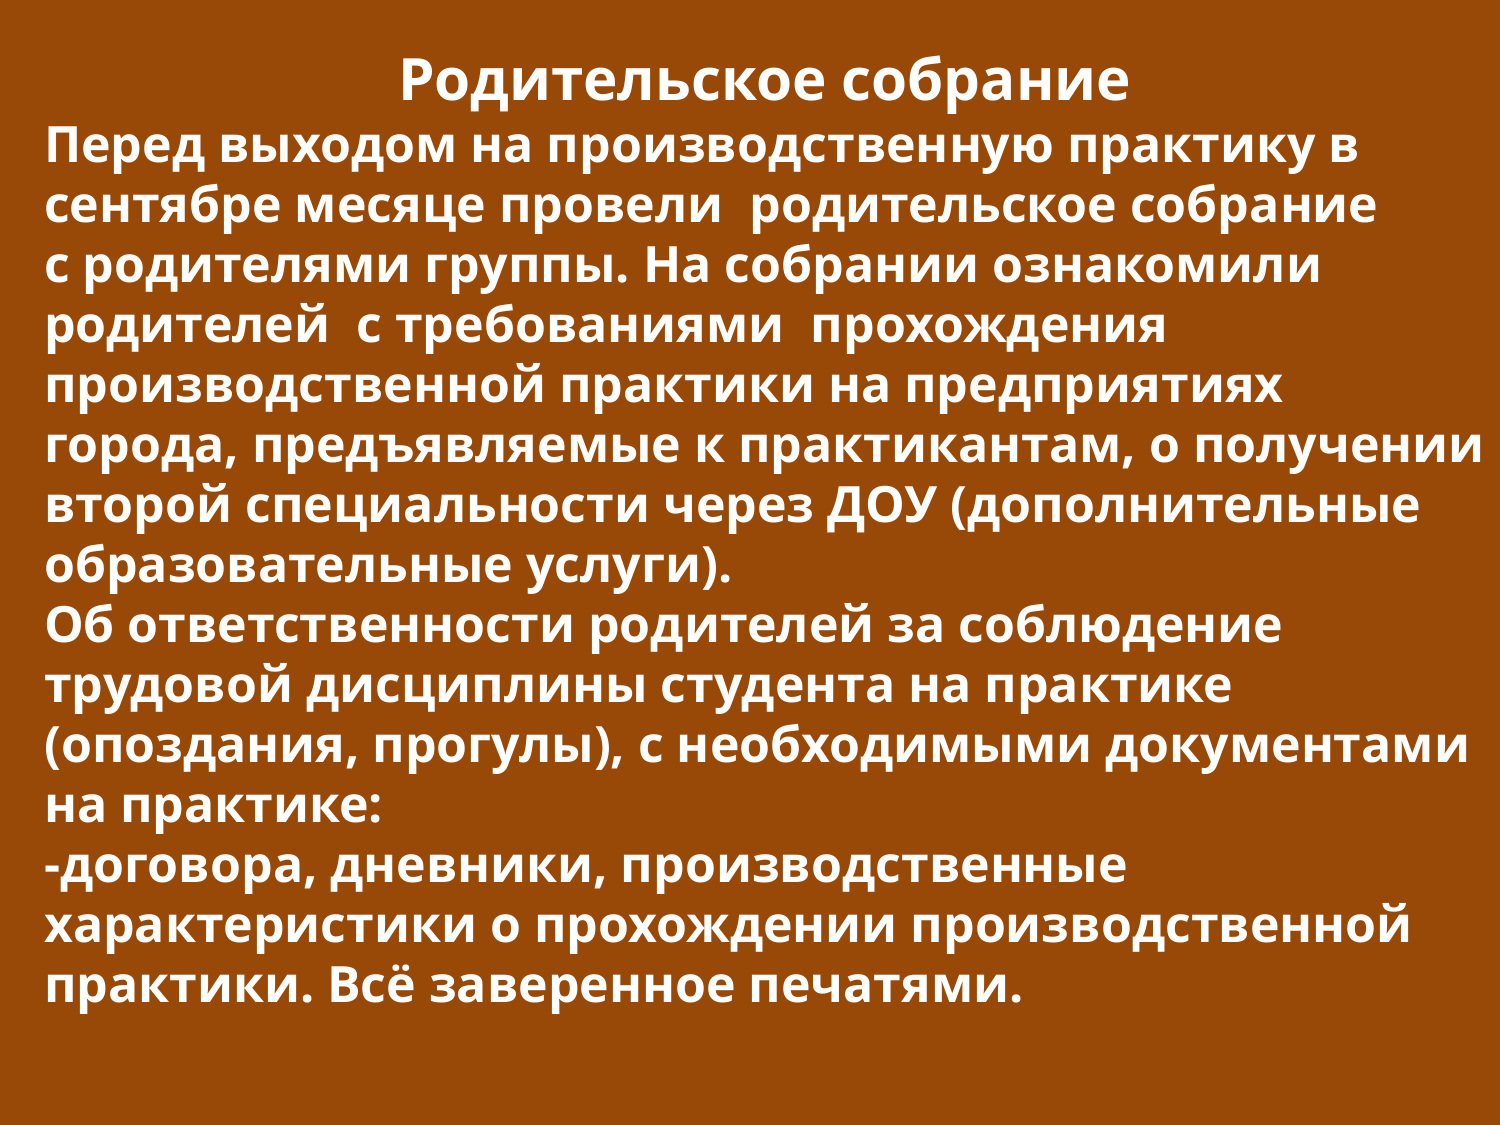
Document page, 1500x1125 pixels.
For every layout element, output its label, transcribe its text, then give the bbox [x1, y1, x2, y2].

text_box Родительское собрание Перед выходом на производственную практику в сентябре месяце провели родительское собрание с родителями группы. На собрании ознакомили родителей с требованиями прохождения производственной практики на предприятиях города, предъявляемые к практикантам, о получении второй специальности через ДОУ (дополнительные образовательные услуги). Об ответственности родителей за соблюдение трудовой дисциплины студента на практике (опоздания, прогулы), с необходимыми документами на практике: -договора, дневники, производственные характеристики о прохождении производственной практики. Всё заверенное печатями. [29, 0, 1500, 1080]
